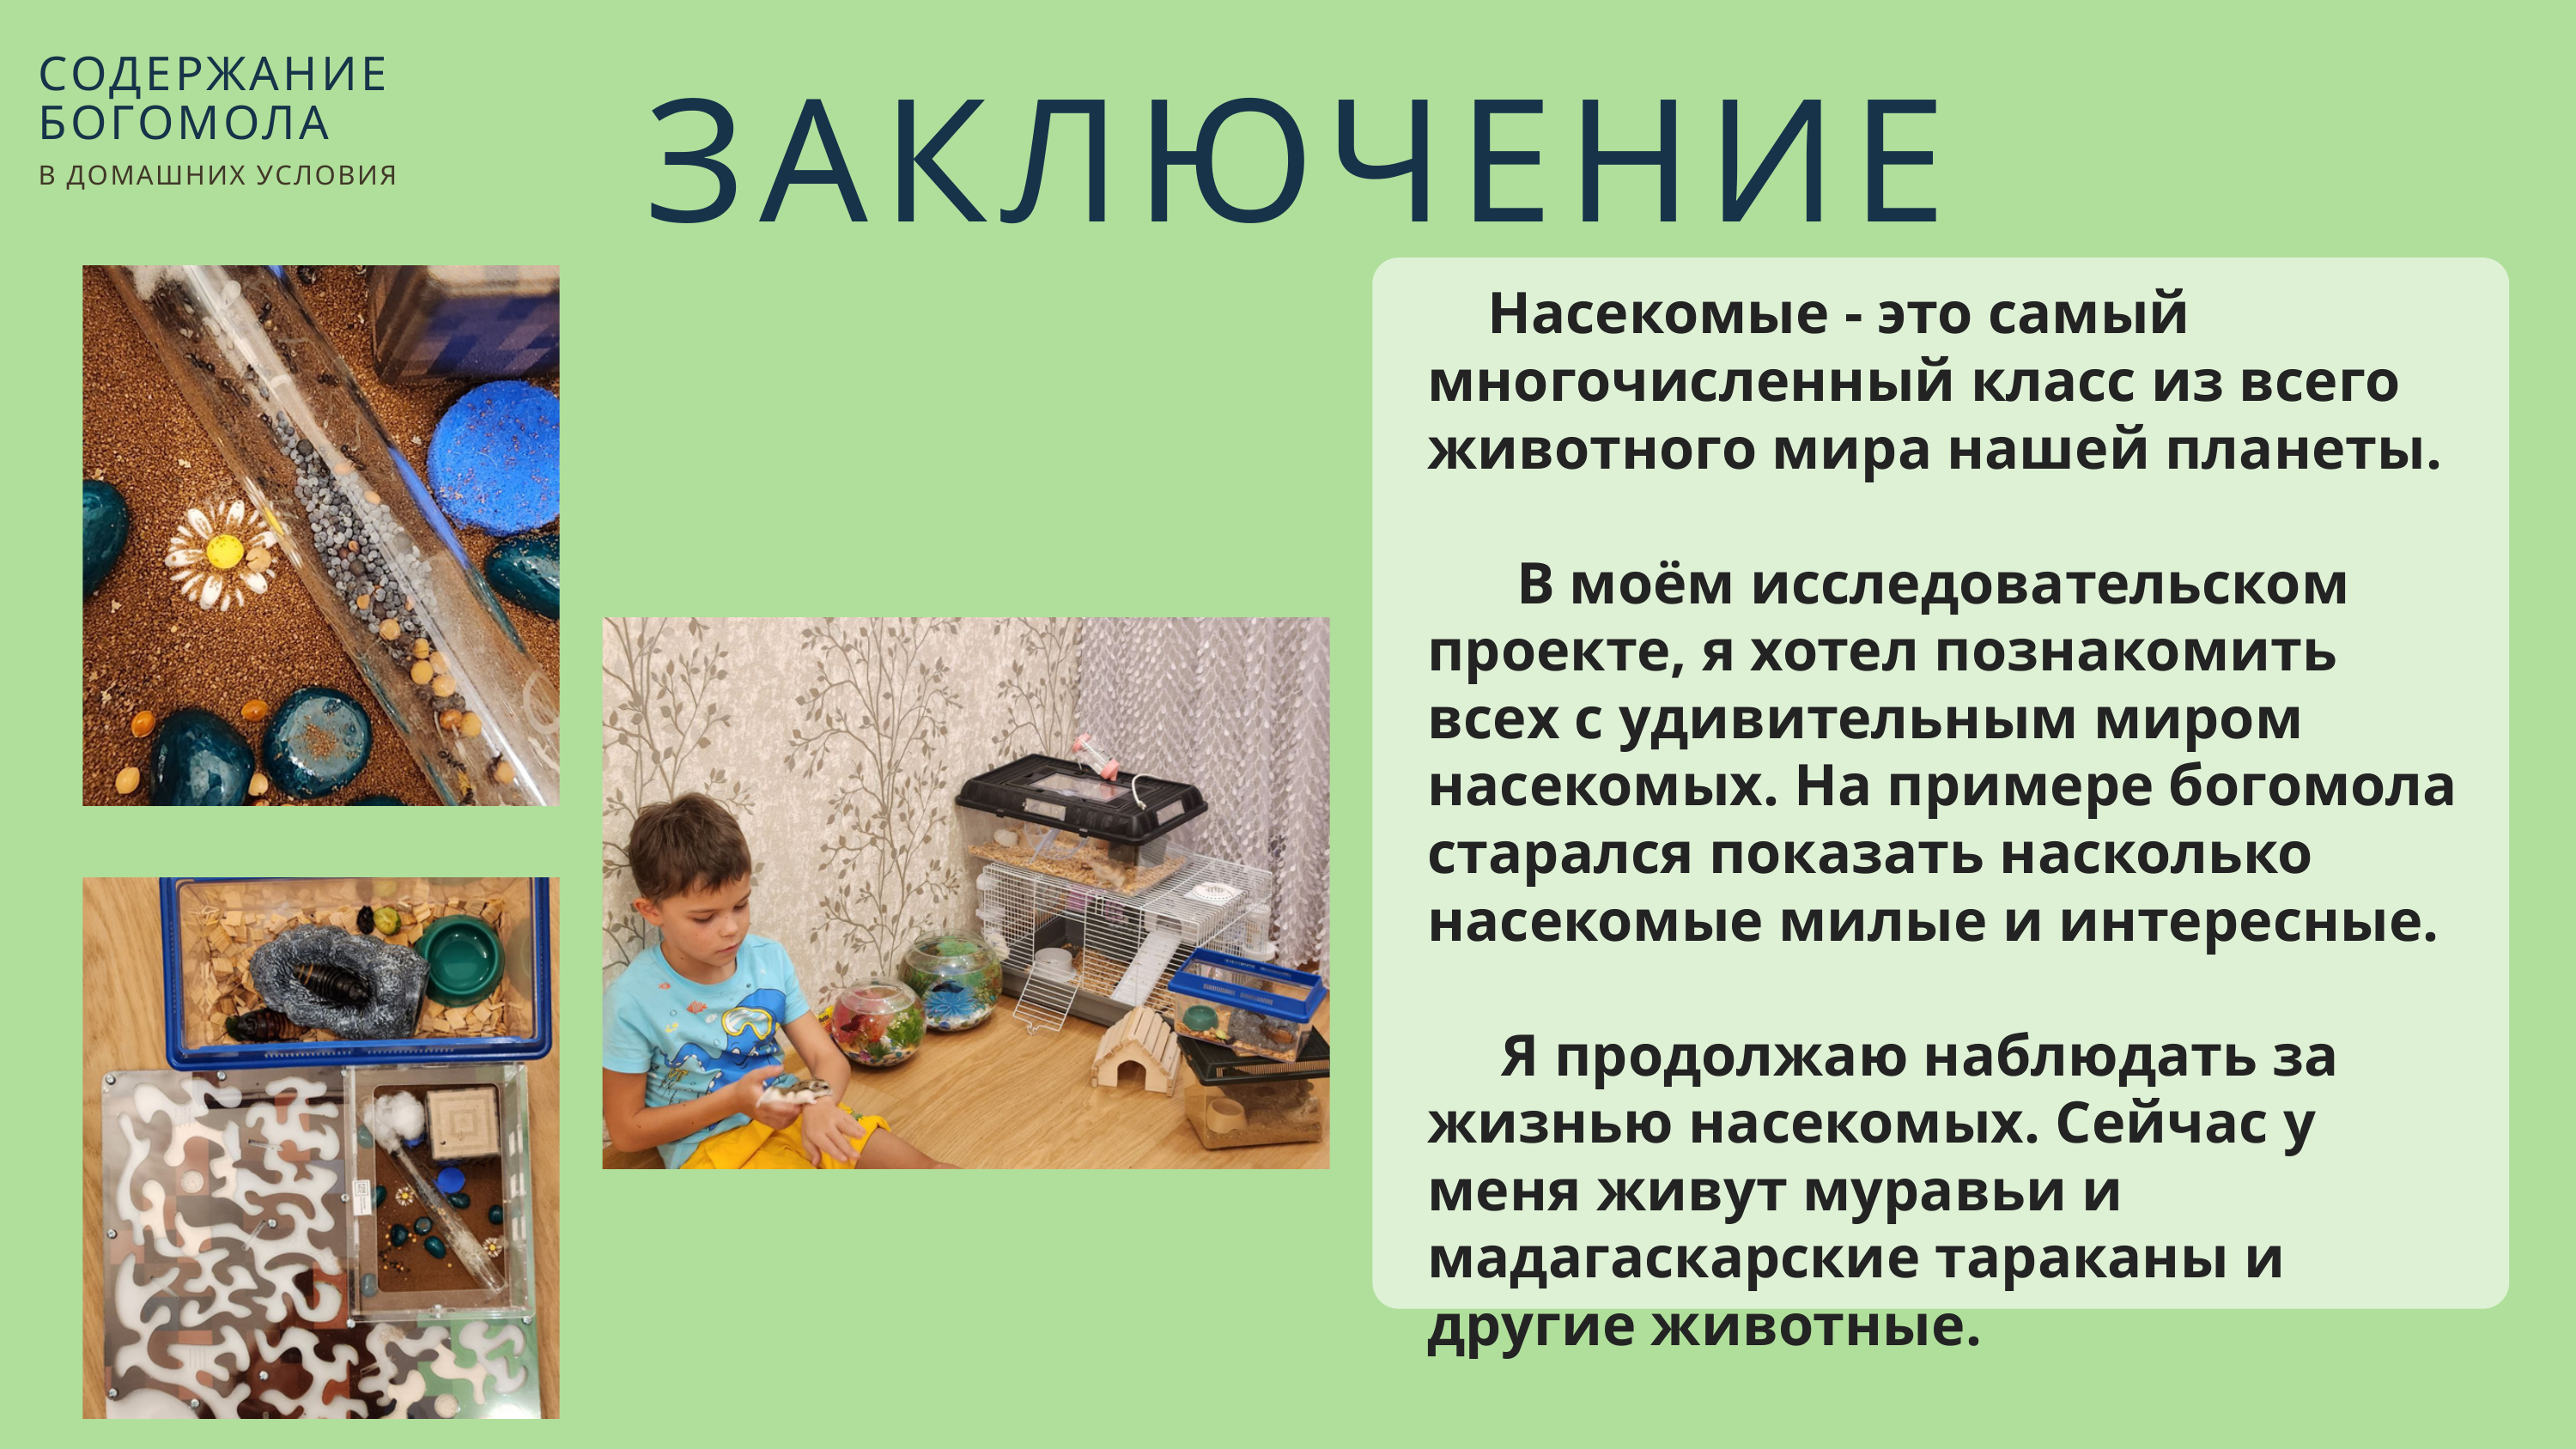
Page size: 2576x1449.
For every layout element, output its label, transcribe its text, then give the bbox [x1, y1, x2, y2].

text_box Насекомые - это самый многочисленный класс из всего животного мира нашей планеты. В моём исследовательском проекте, я хотел познакомить всех с удивительным миром насекомых. На примере богомола старался показать насколько насекомые милые и интересные. Я продолжаю наблюдать за жизнью насекомых. Сейчас у меня живут муравьи и мадагаскарские тараканы и другие животные. [1427, 1316, 2481, 1424]
text_box [602, 617, 1330, 1169]
text_box [82, 877, 560, 1419]
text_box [1372, 257, 2510, 1309]
text_box ЗАКЛЮЧЕНИЕ [328, 71, 2265, 257]
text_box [38, 56, 446, 193]
text_box [82, 265, 560, 806]
